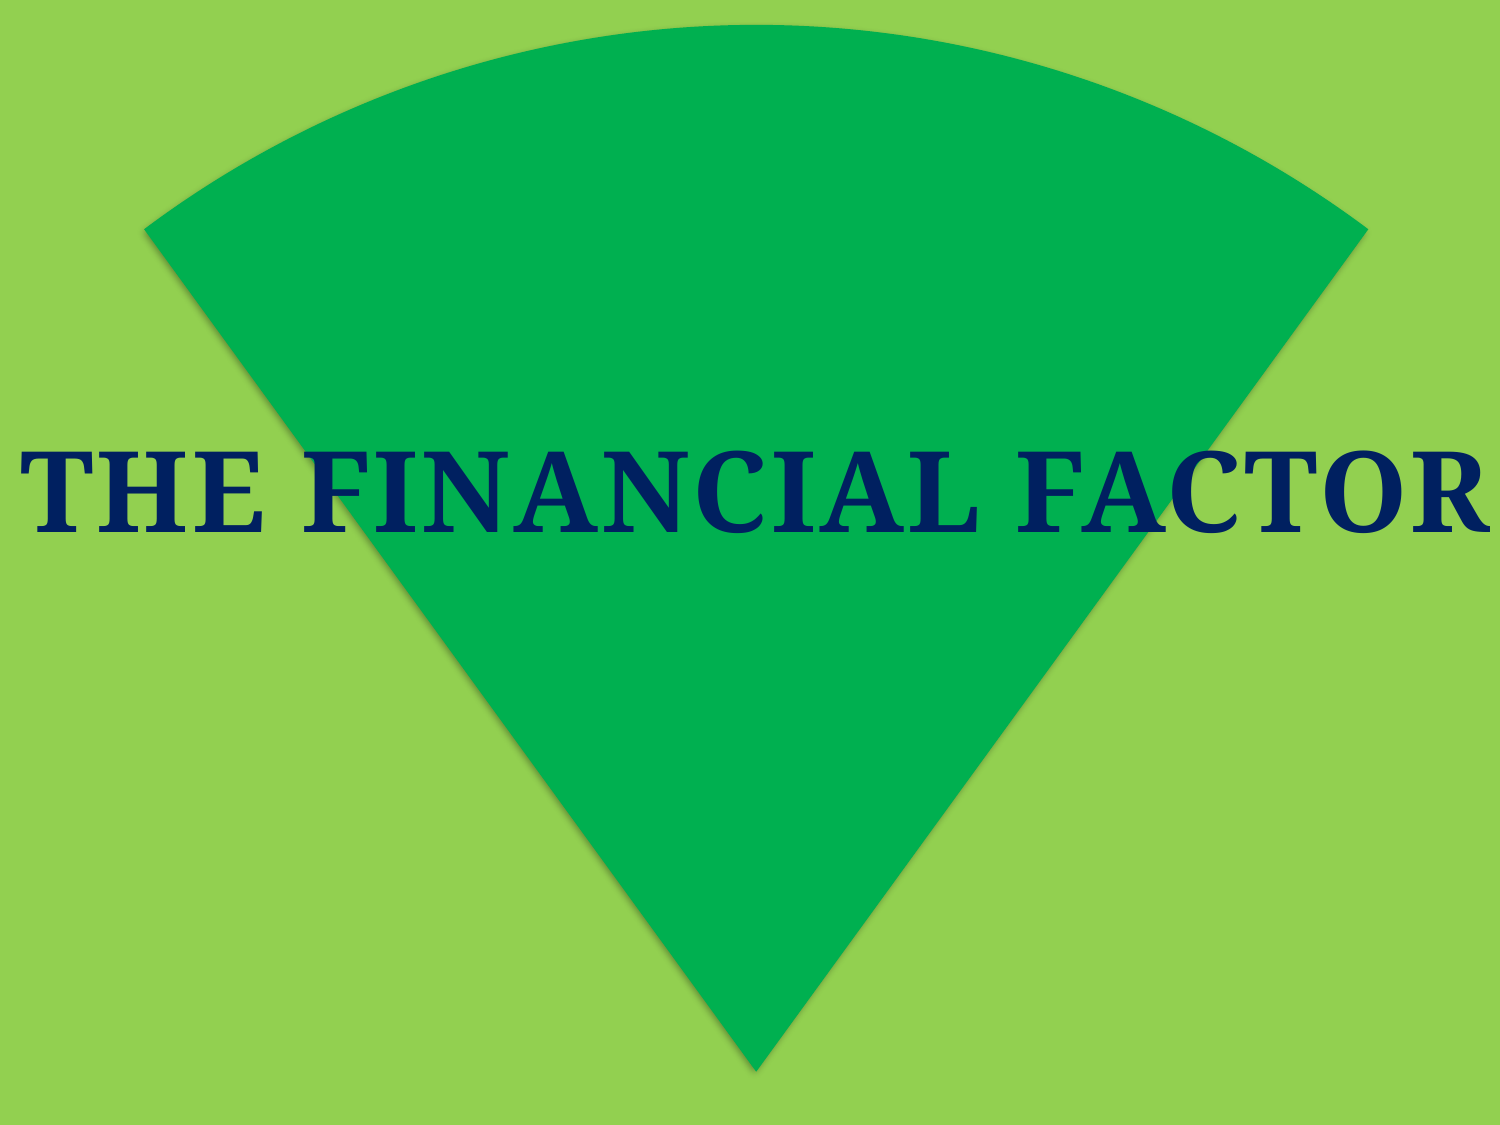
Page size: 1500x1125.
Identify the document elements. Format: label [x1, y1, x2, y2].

text_box [0, 24, 1500, 1125]
